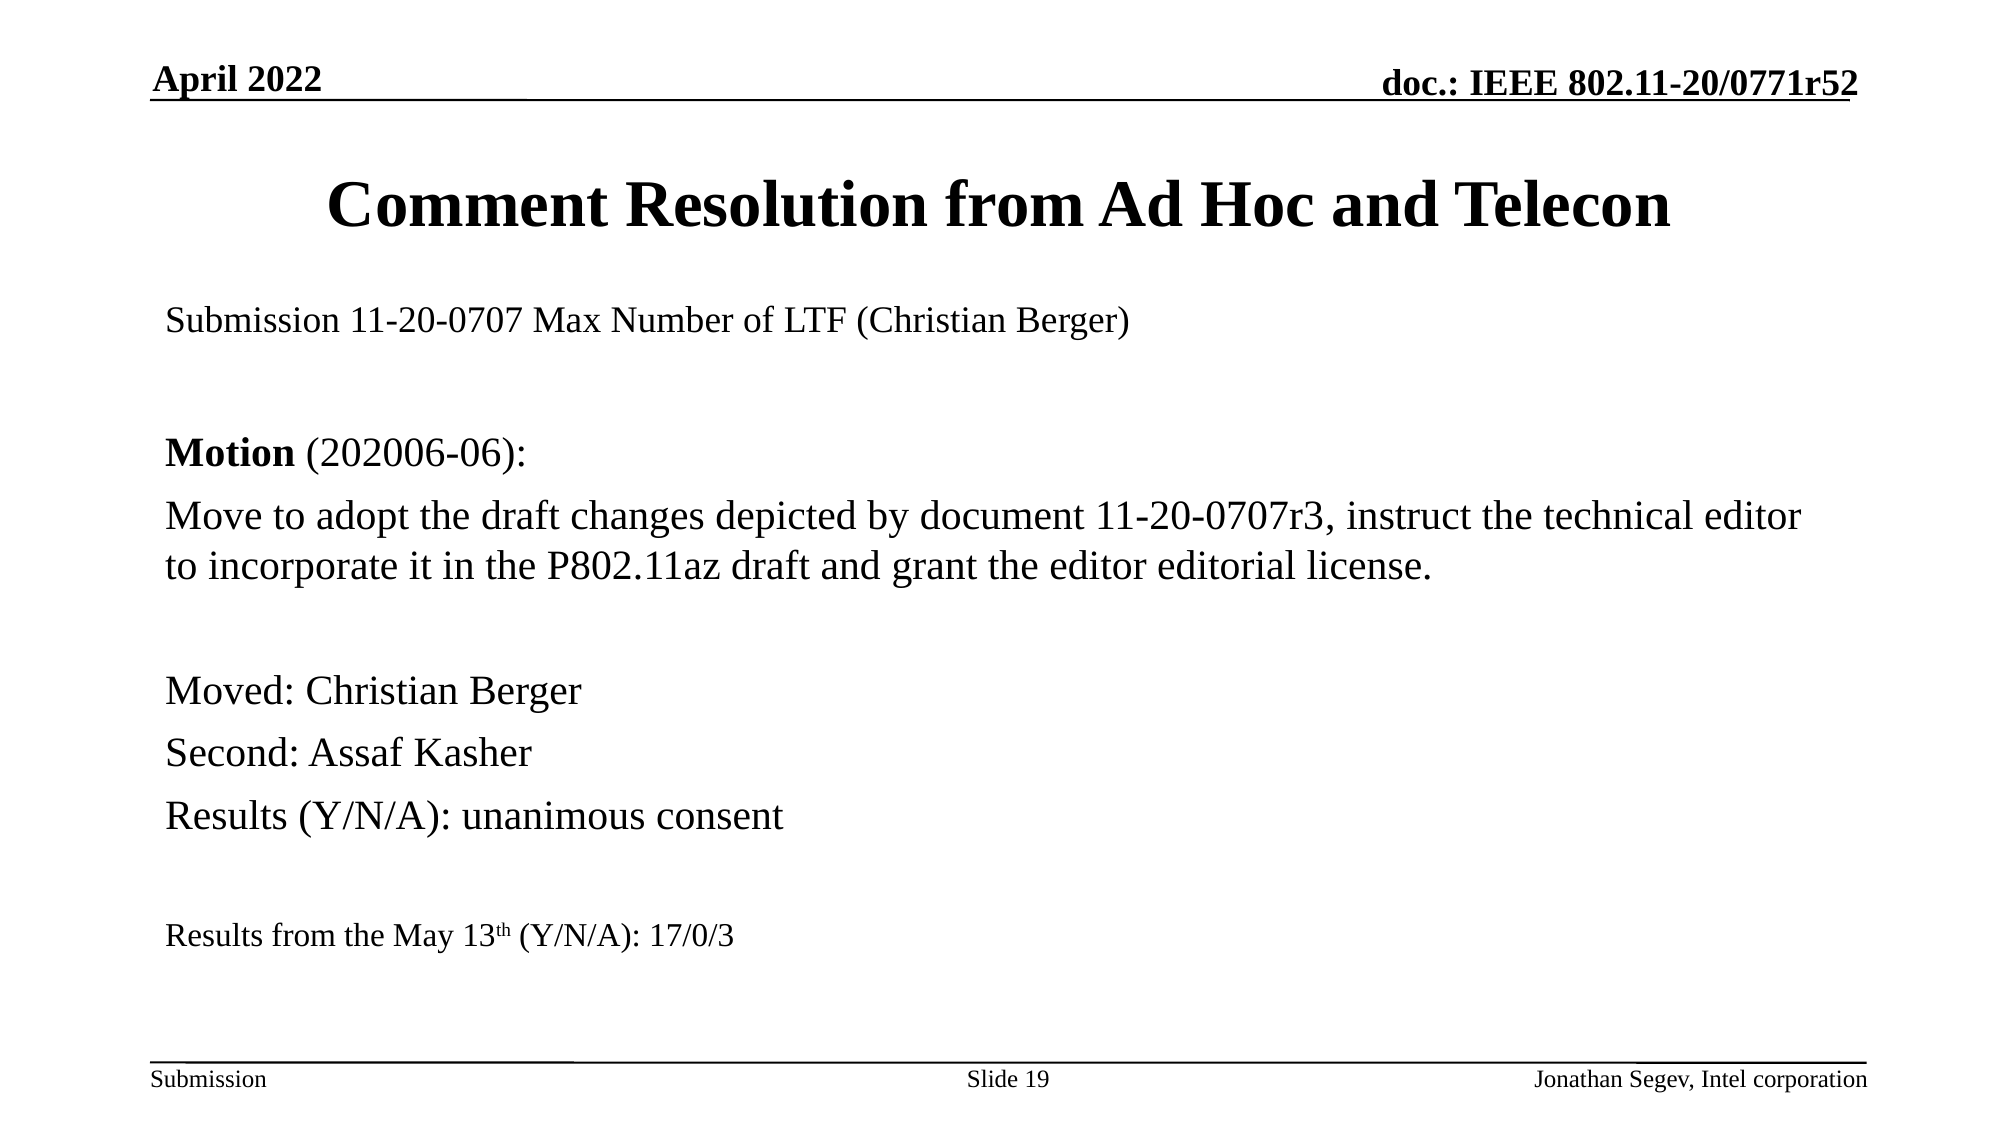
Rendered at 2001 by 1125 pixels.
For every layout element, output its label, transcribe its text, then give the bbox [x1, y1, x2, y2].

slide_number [152, 54, 563, 100]
slide_number Slide 19 [950, 1061, 1067, 1123]
list Submission 11-20-0707 Max Number of LTF (Christian Berger) Motion (202006-06): Move to adopt the draft changes depicted by document 11-20-0707r3, instruct the technical editor to incorporate it in the P802.11az draft and grant the editor editorial license. Moved: Christian Berger Second: Assaf Kasher Results (Y/N/A): unanimous consent Results from the May 13th (Y/N/A): 17/0/3 [149, 286, 1850, 1000]
title Comment Resolution from Ad Hoc and Telecon [149, 112, 1850, 286]
footer Jonathan Segev, Intel corporation [1171, 1061, 1869, 1093]
